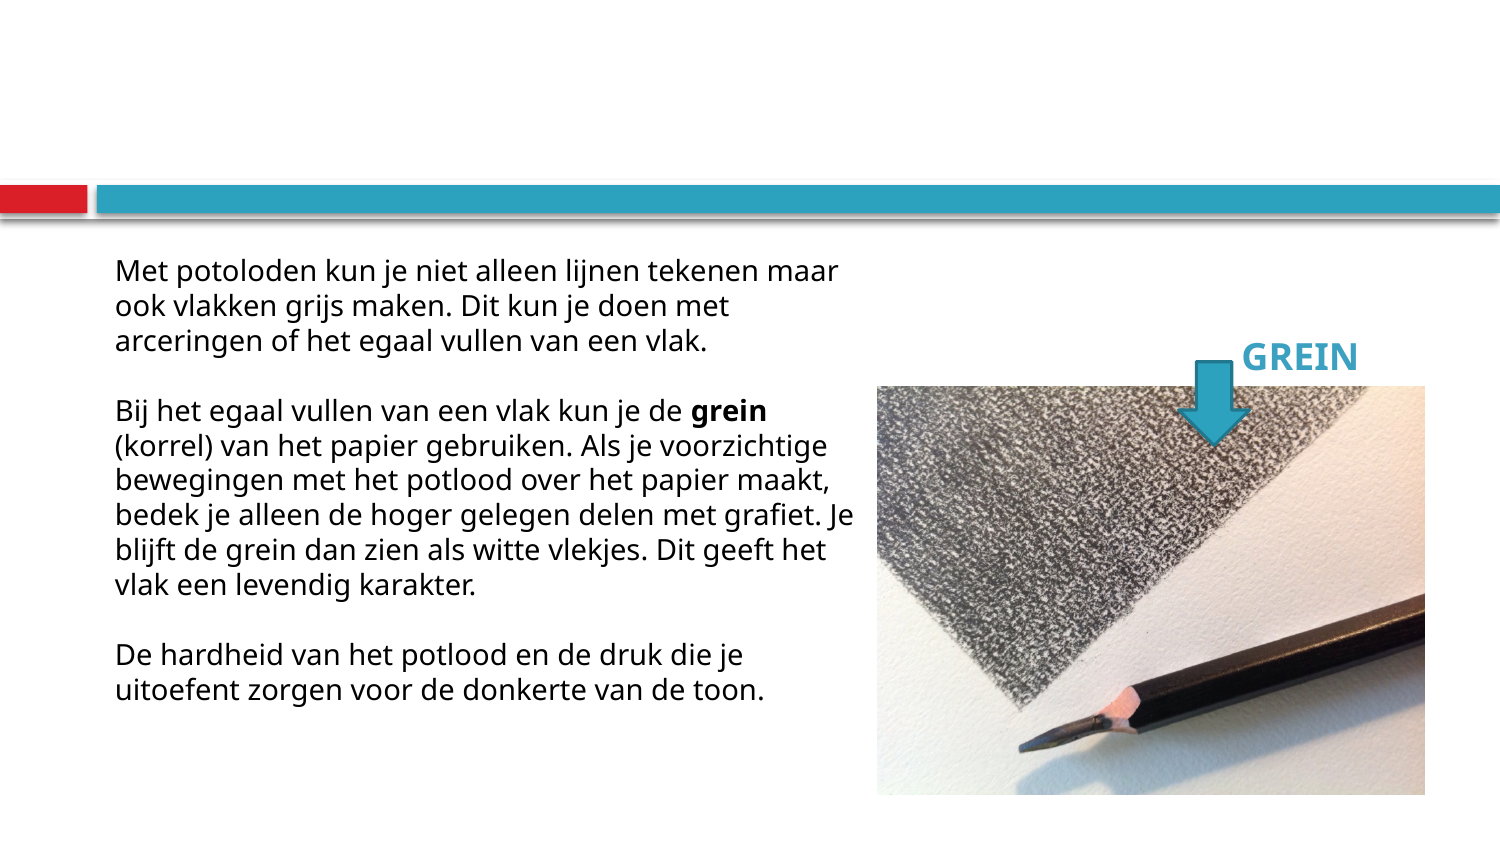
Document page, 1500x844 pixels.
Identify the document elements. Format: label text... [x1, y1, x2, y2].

text_box [1194, 360, 1234, 385]
picture [877, 386, 1425, 796]
text_box grein [1226, 325, 1375, 385]
text_box Met potoloden kun je niet alleen lijnen tekenen maar ook vlakken grijs maken. Dit kun je doen met arceringen of het egaal vullen van een vlak. Bij het egaal vullen van een vlak kun je de grein (korrel) van het papier gebruiken. Als je voorzichtige bewegingen met het potlood over het papier maakt, bedek je alleen de hoger gelegen delen met grafiet. Je blijft de grein dan zien als witte vlekjes. Dit geeft het vlak een levendig karakter. De hardheid van het potlood en de druk die je uitoefent zorgen voor de donkerte van de toon. [100, 244, 880, 714]
